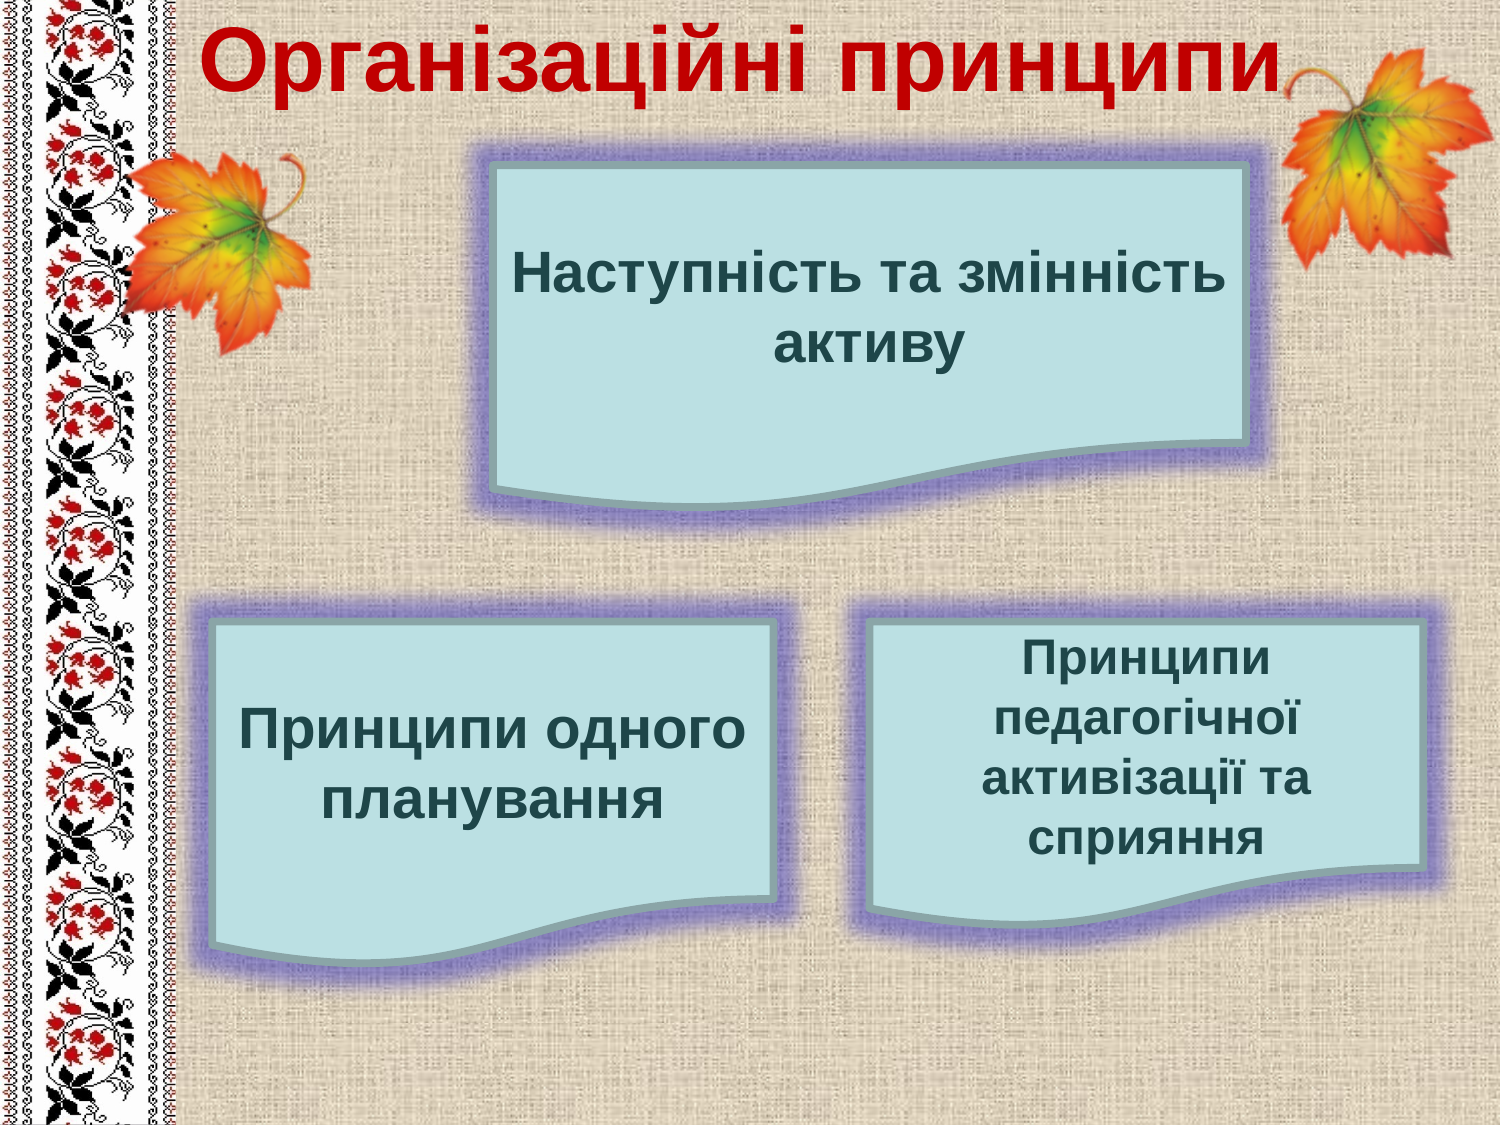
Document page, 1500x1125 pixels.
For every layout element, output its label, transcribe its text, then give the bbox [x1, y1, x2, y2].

text_box Наступність та змінність активу [488, 161, 1250, 511]
picture [0, 0, 1500, 1125]
text_box Організаційні принципи [183, 0, 1300, 117]
text_box Принципи педагогічної активізації та сприяння [865, 617, 1428, 929]
text_box Принципи одного планування [208, 617, 778, 968]
